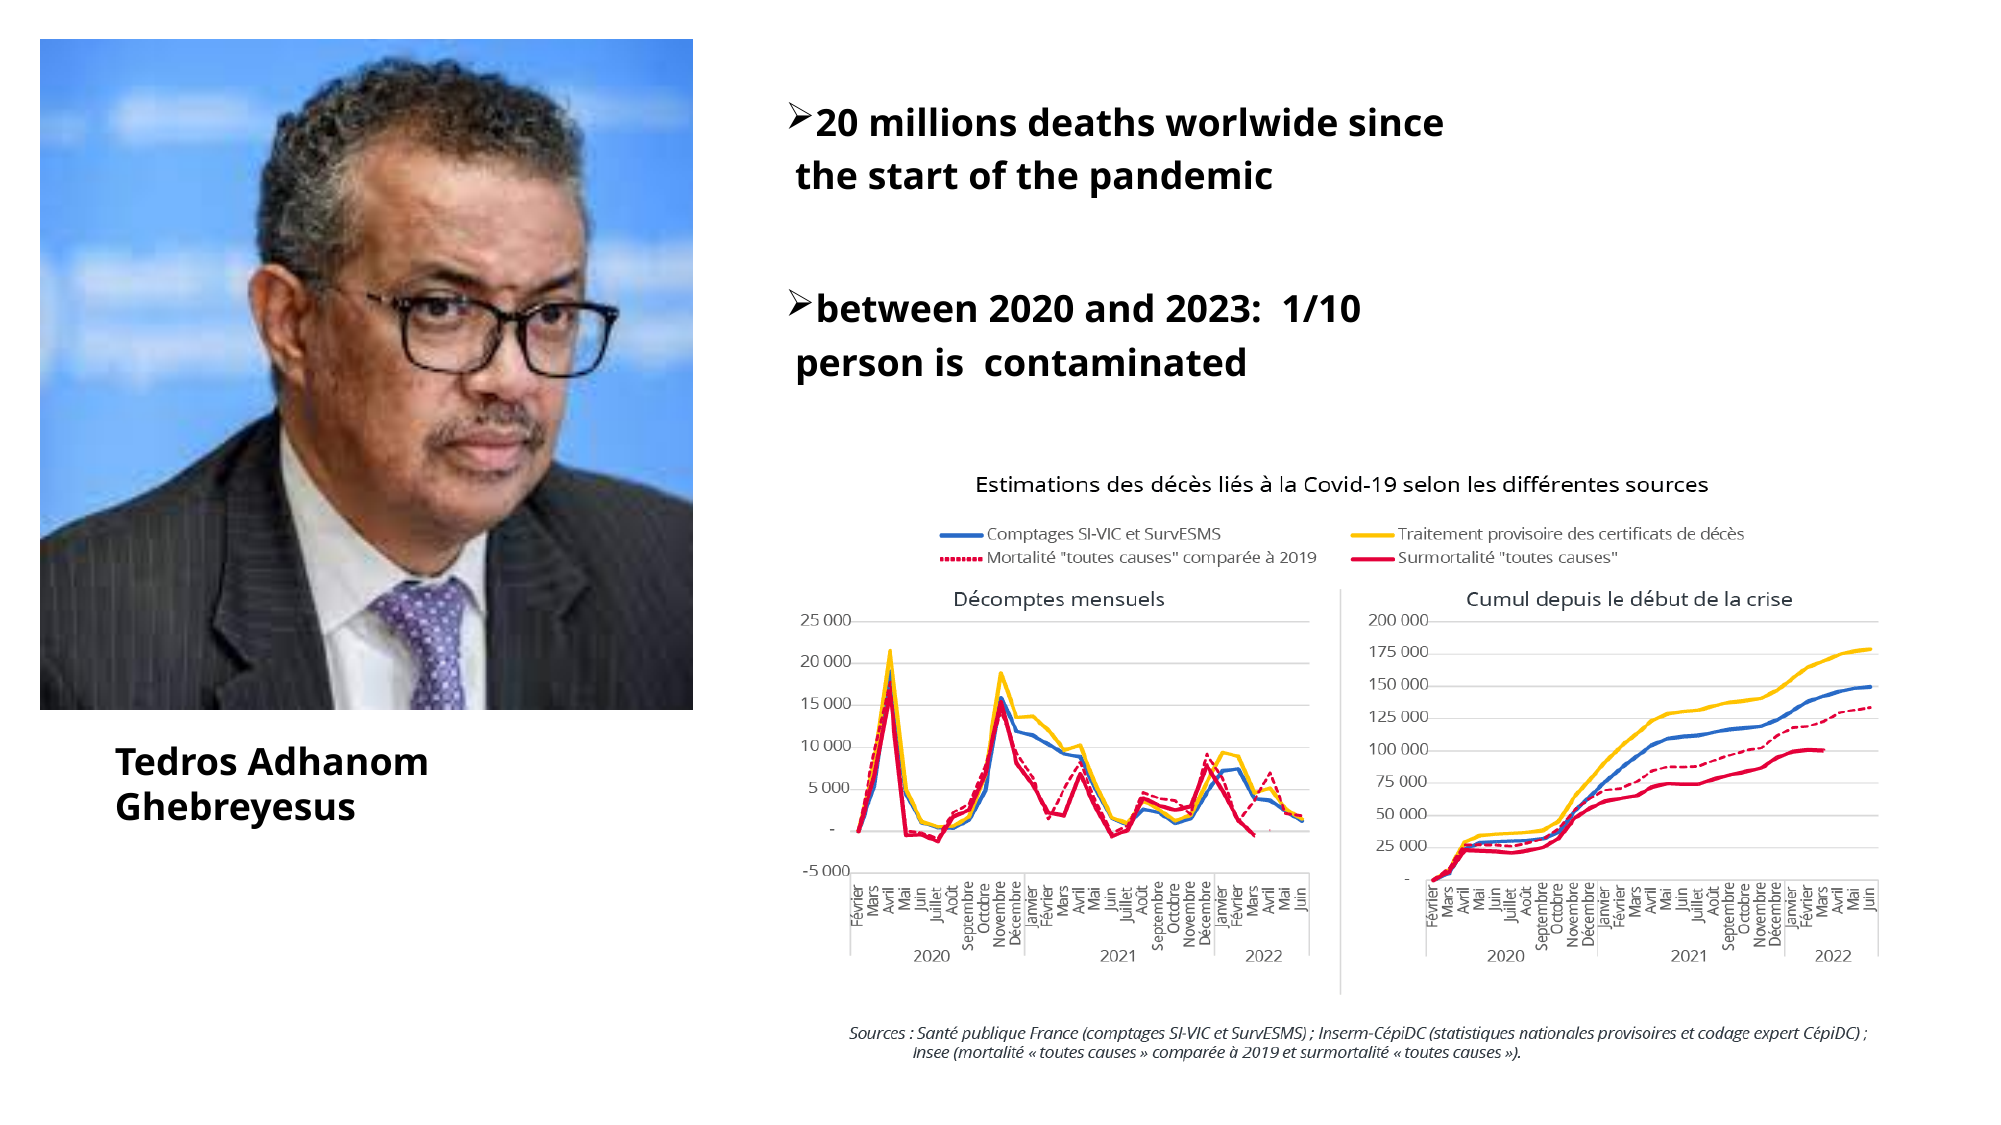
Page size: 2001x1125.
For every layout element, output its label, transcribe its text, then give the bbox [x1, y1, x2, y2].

text_box 20 millions deaths worlwide since the start of the pandemic between 2020 and 2023: 1/10 person is contaminated [770, 82, 1498, 392]
text_box Tedros Adhanom Ghebreyesus [99, 731, 634, 836]
picture [770, 454, 1914, 1069]
picture [40, 39, 693, 710]
